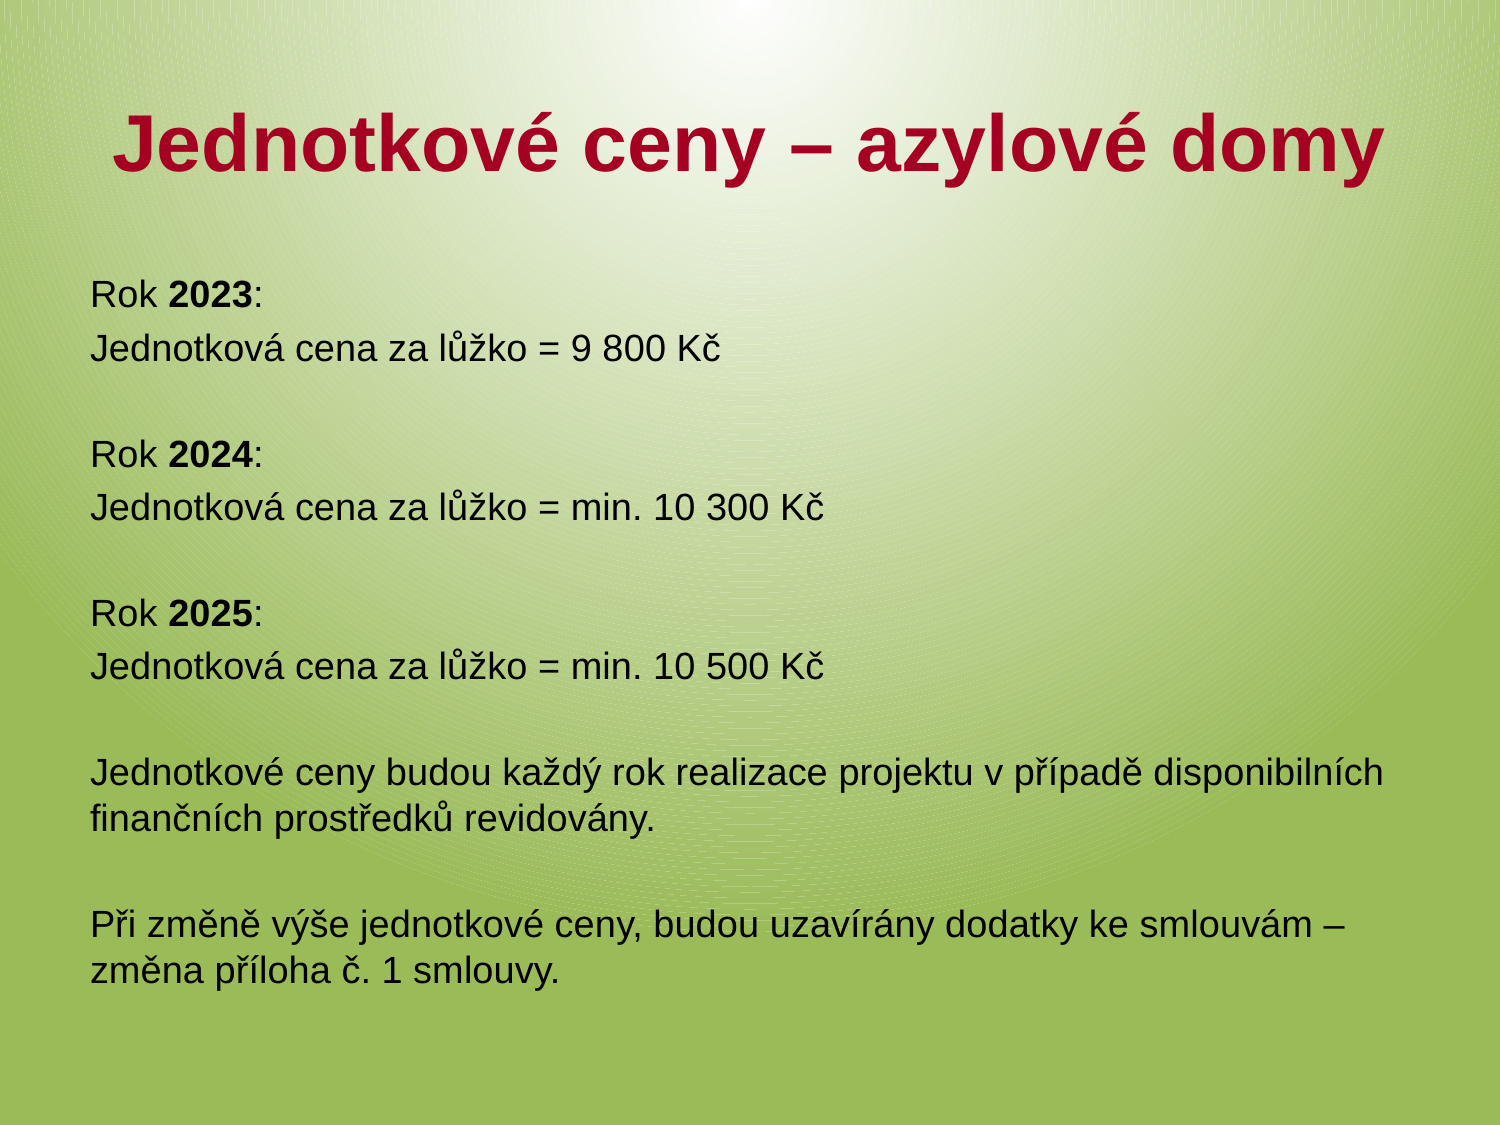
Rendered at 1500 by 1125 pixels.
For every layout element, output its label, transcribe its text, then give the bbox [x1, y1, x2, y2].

list Rok 2023: Jednotková cena za lůžko = 9 800 Kč Rok 2024: Jednotková cena za lůžko = min. 10 300 Kč Rok 2025: Jednotková cena za lůžko = min. 10 500 Kč Jednotkové ceny budou každý rok realizace projektu v případě disponibilních finančních prostředků revidovány. Při změně výše jednotkové ceny, budou uzavírány dodatky ke smlouvám – změna příloha č. 1 smlouvy. [75, 262, 1425, 1005]
title Jednotkové ceny – azylové domy [75, 45, 1425, 233]
